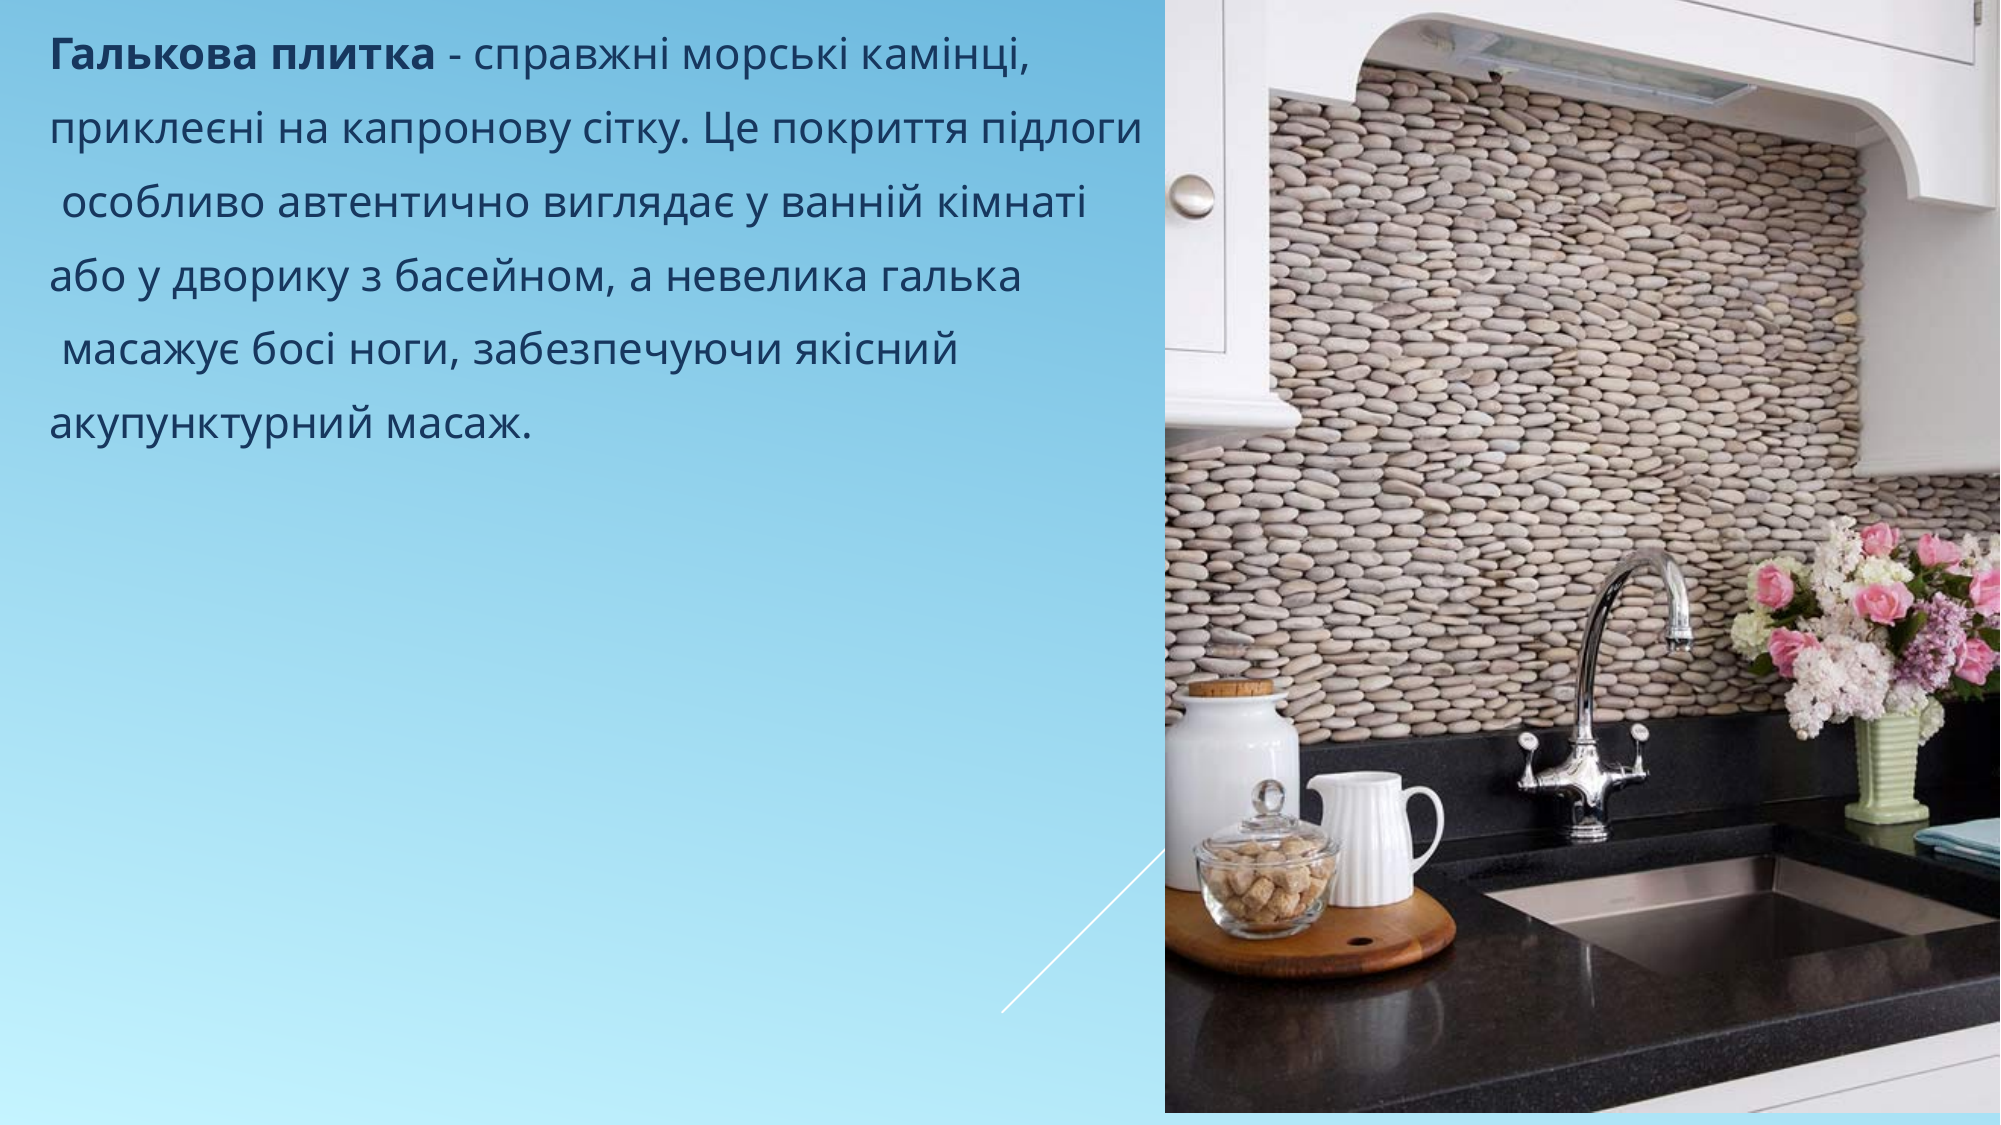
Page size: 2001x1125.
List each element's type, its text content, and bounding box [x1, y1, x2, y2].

picture [1165, 0, 2000, 1113]
subtitle Галькова плитка - справжні морські камінці, приклеєні на капронову сітку. Це покриття підлоги особливо автентично виглядає у ванній кімнаті або у дворику з басейном, а невелика галька масажує босі ноги, забезпечуючи якісний акупунктурний масаж. [34, 18, 1165, 1097]
